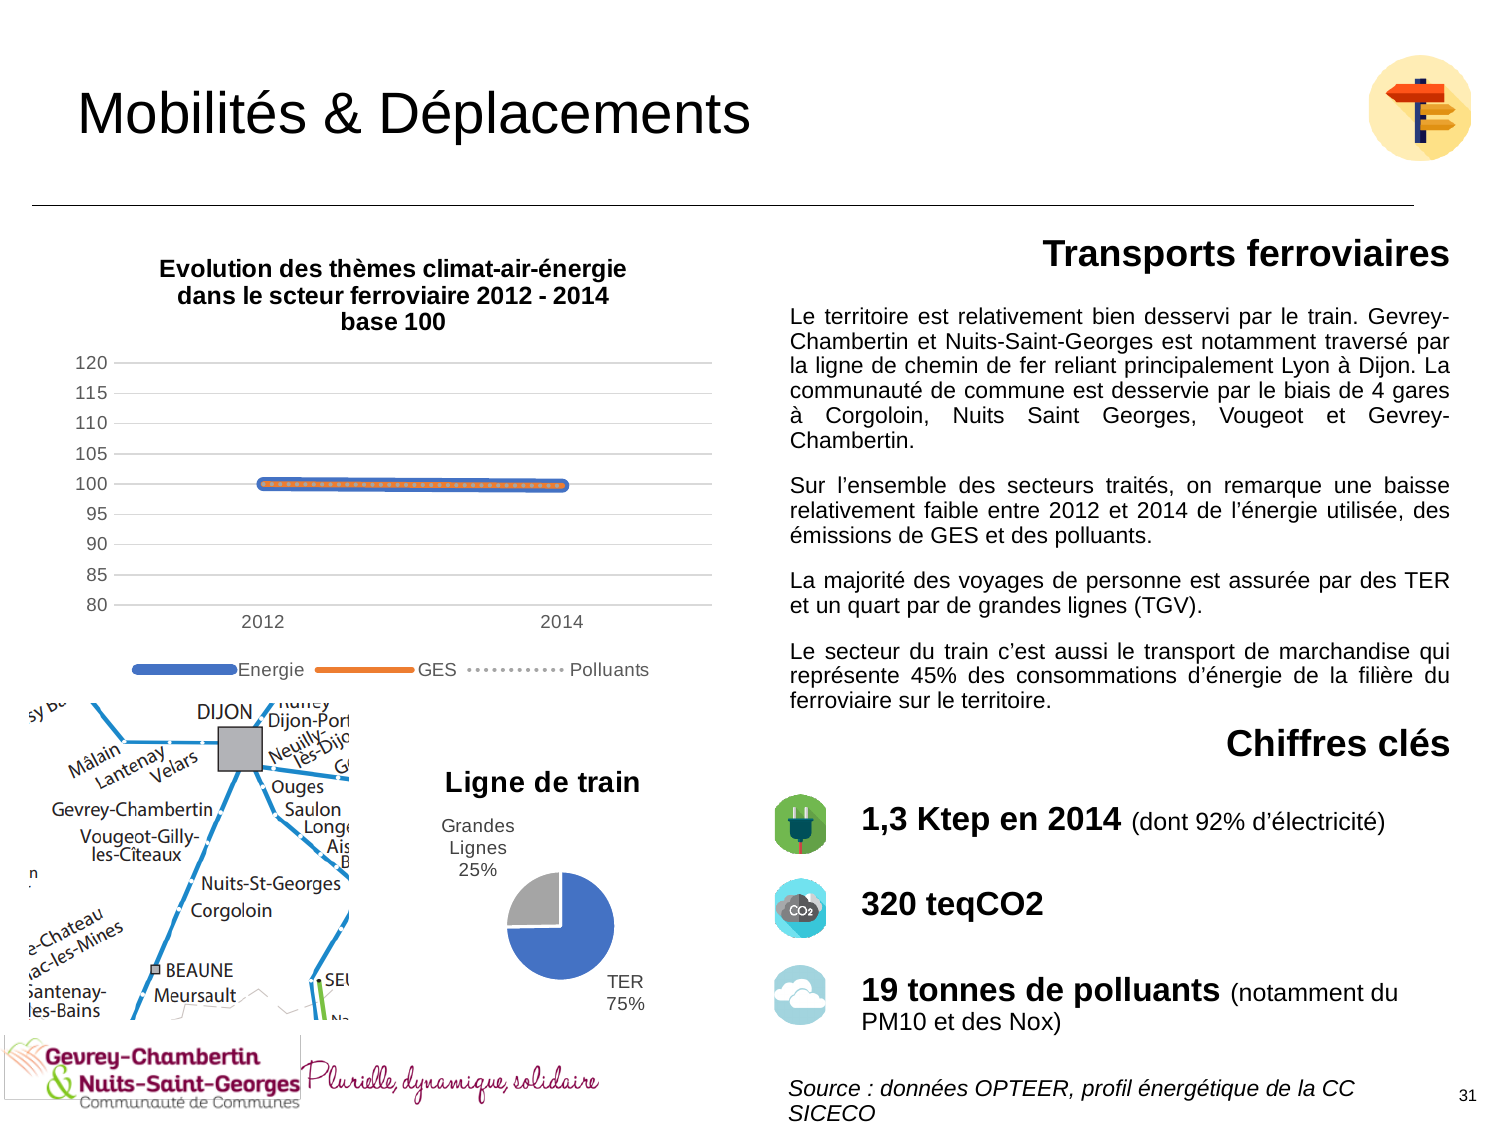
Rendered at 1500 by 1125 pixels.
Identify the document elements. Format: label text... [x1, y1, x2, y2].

list 320 teqCO2 [846, 878, 1471, 938]
picture [774, 965, 826, 1025]
picture [29, 703, 349, 1020]
picture [1368, 55, 1471, 161]
picture [774, 878, 826, 938]
list 1,3 Ktep en 2014 (dont 92% d’électricité) [846, 794, 1471, 854]
list Source : données OPTEER, profil énergétique de la CC SICECO [773, 1069, 1464, 1120]
picture [774, 794, 826, 854]
list Transports ferroviaires [774, 226, 1466, 281]
chart [61, 231, 725, 687]
picture [0, 1035, 599, 1112]
list Le territoire est relativement bien desservi par le train. Gevrey-Chambertin et Nuits-Saint-Georges est notamment traversé par la ligne de chemin de fer reliant principalement Lyon à Dijon. La communauté de commune est desservie par le biais de 4 gares à Corgoloin, Nuits Saint Georges, Vougeot et Gevrey-Chambertin. Sur l’ensemble des secteurs traités, on remarque une baisse relativement faible entre 2012 et 2014 de l’énergie utilisée, des émissions de GES et des polluants. La majorité des voyages de personne est assurée par des TER et un quart par de grandes lignes (TGV). Le secteur du train c’est aussi le transport de marchandise qui représente 45% des consommations d’énergie de la filière du ferroviaire sur le territoire. [775, 297, 1466, 716]
list 19 tonnes de polluants (notamment du PM10 et des Nox) [846, 965, 1471, 1025]
slide_number 31 [1435, 1065, 1500, 1125]
title Mobilités & Déplacements [62, 45, 1344, 185]
list Chiffres clés [774, 716, 1466, 771]
chart [369, 743, 718, 1023]
